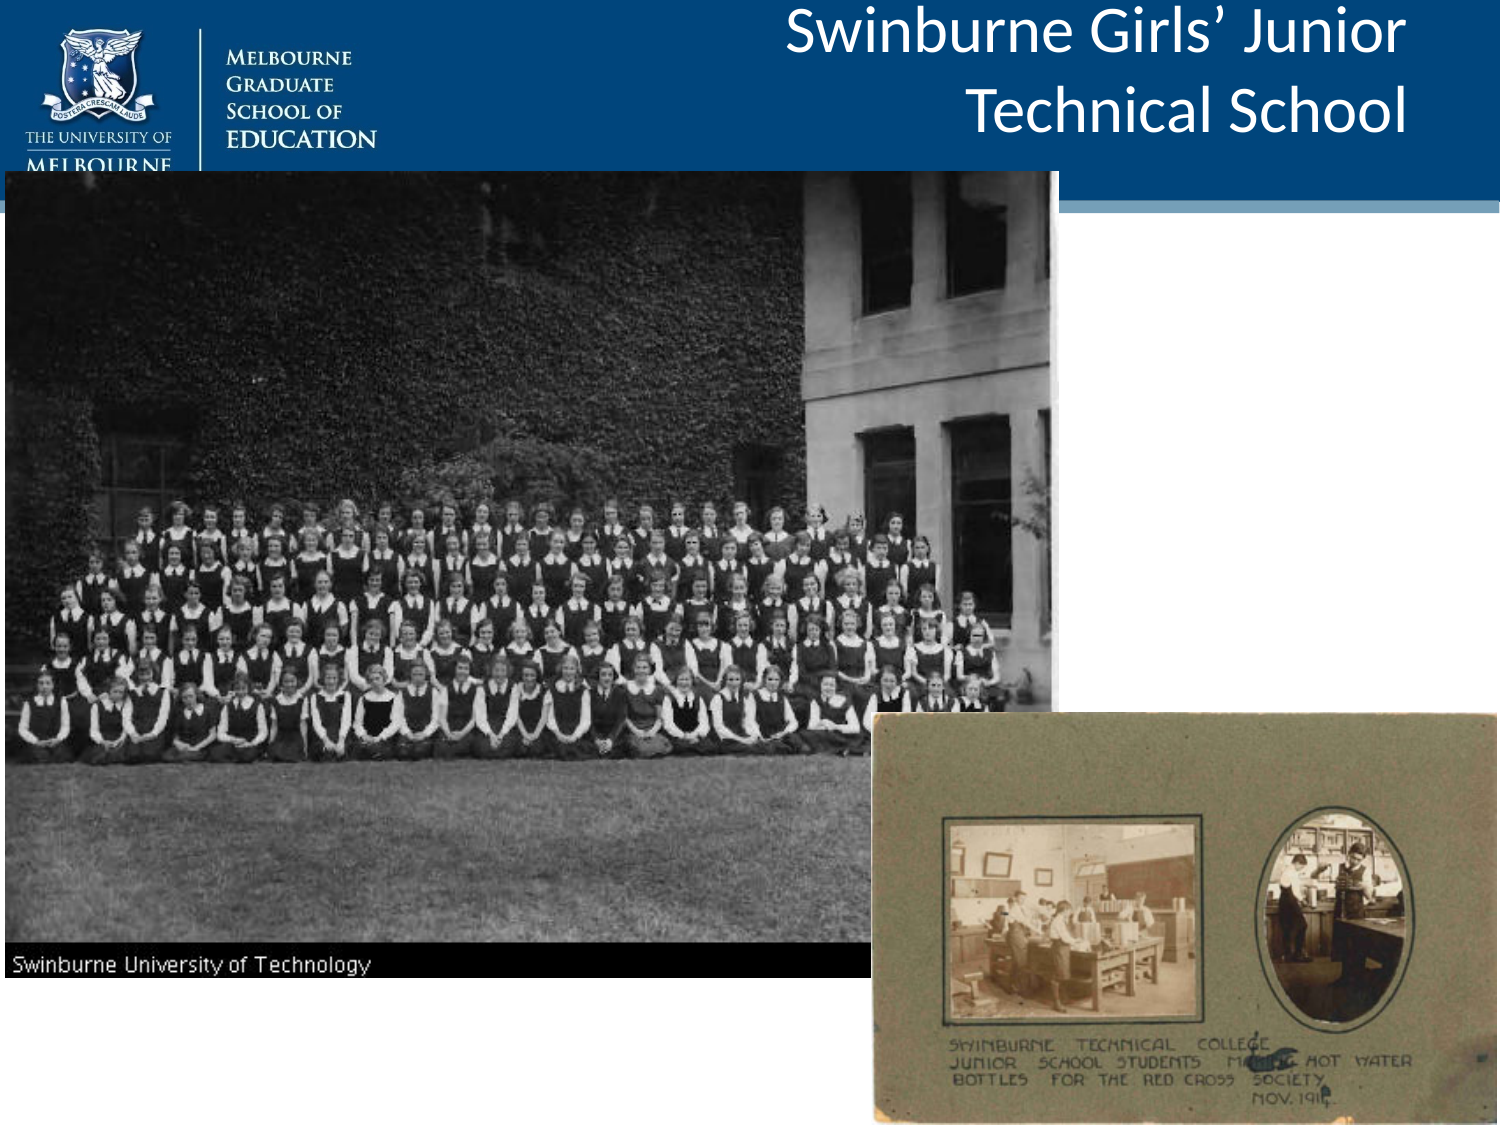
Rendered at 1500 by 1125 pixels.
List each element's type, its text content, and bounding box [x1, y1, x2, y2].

picture [0, 0, 1500, 1125]
title Swinburne Girls’ Junior Technical School [572, 0, 1424, 166]
